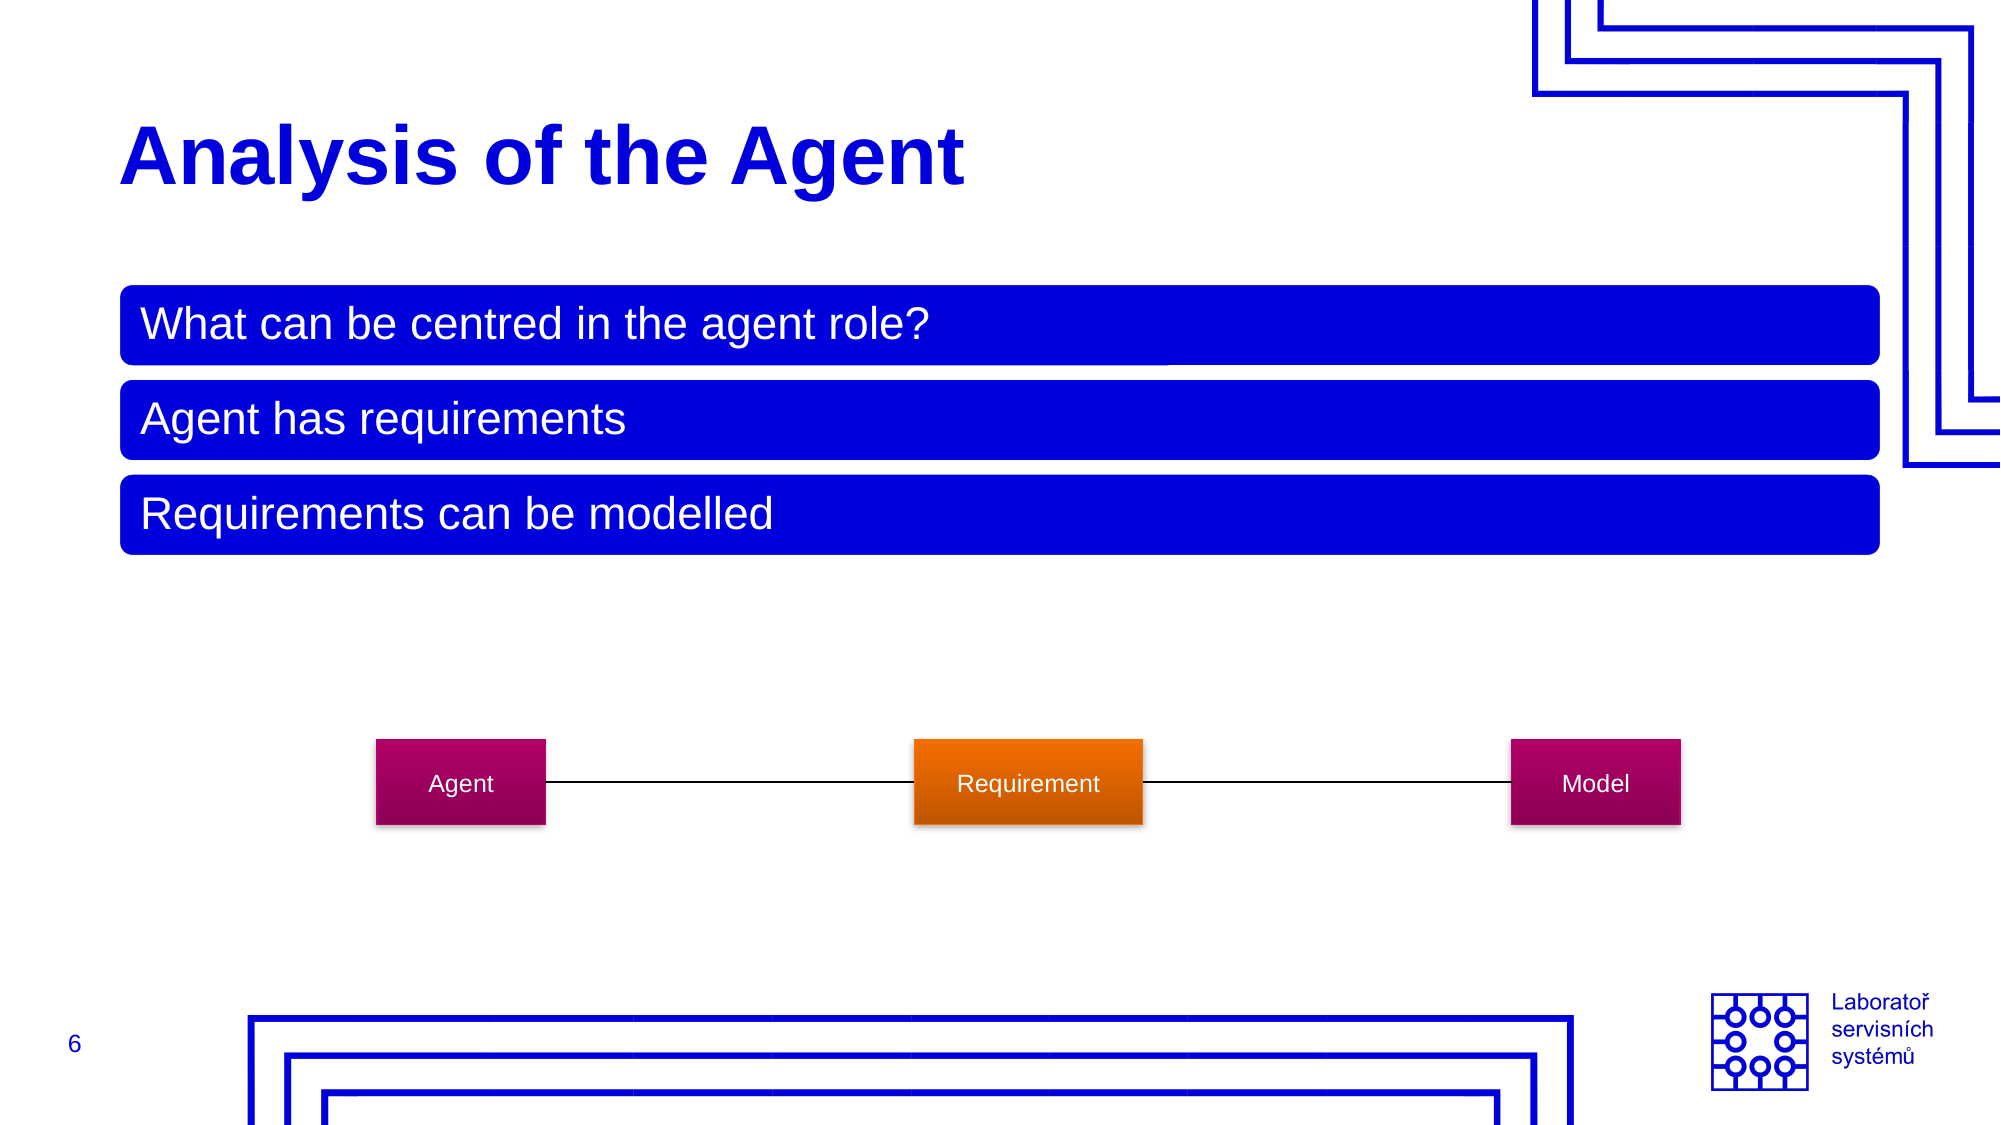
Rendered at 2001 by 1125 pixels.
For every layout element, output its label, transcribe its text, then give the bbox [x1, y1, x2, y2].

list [117, 277, 1883, 563]
text_box Agent [376, 739, 546, 825]
text_box Model [1511, 739, 1681, 825]
text_box Requirement [914, 739, 1143, 825]
picture [1711, 990, 1946, 1091]
title Analysis of the Agent [118, 118, 1883, 193]
picture [1532, 0, 2000, 468]
slide_number 6 [67, 1021, 110, 1063]
picture [245, 1015, 1576, 1125]
